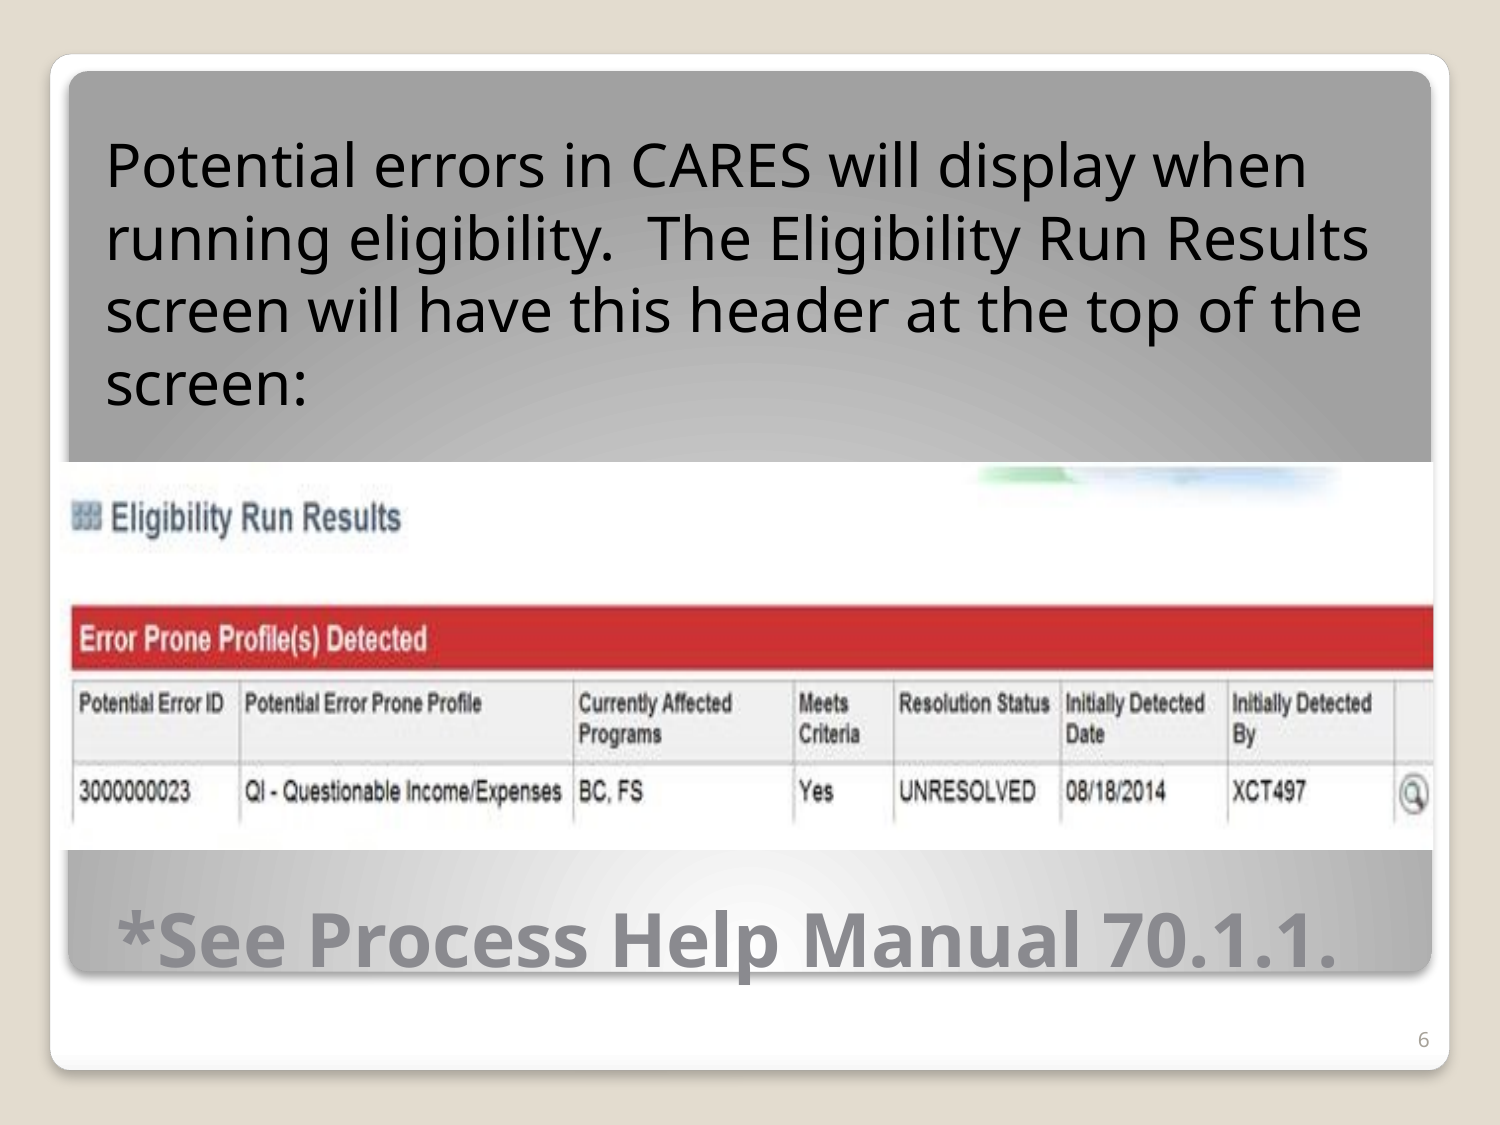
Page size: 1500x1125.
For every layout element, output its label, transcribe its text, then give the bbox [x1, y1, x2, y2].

list Potential errors in CARES will display when running eligibility. The Eligibility Run Results screen will have this header at the top of the screen: [75, 112, 1425, 461]
slide_number 6 [1369, 1002, 1445, 1063]
picture [57, 462, 1434, 851]
title *See Process Help Manual 70.1.1. [82, 864, 1425, 990]
